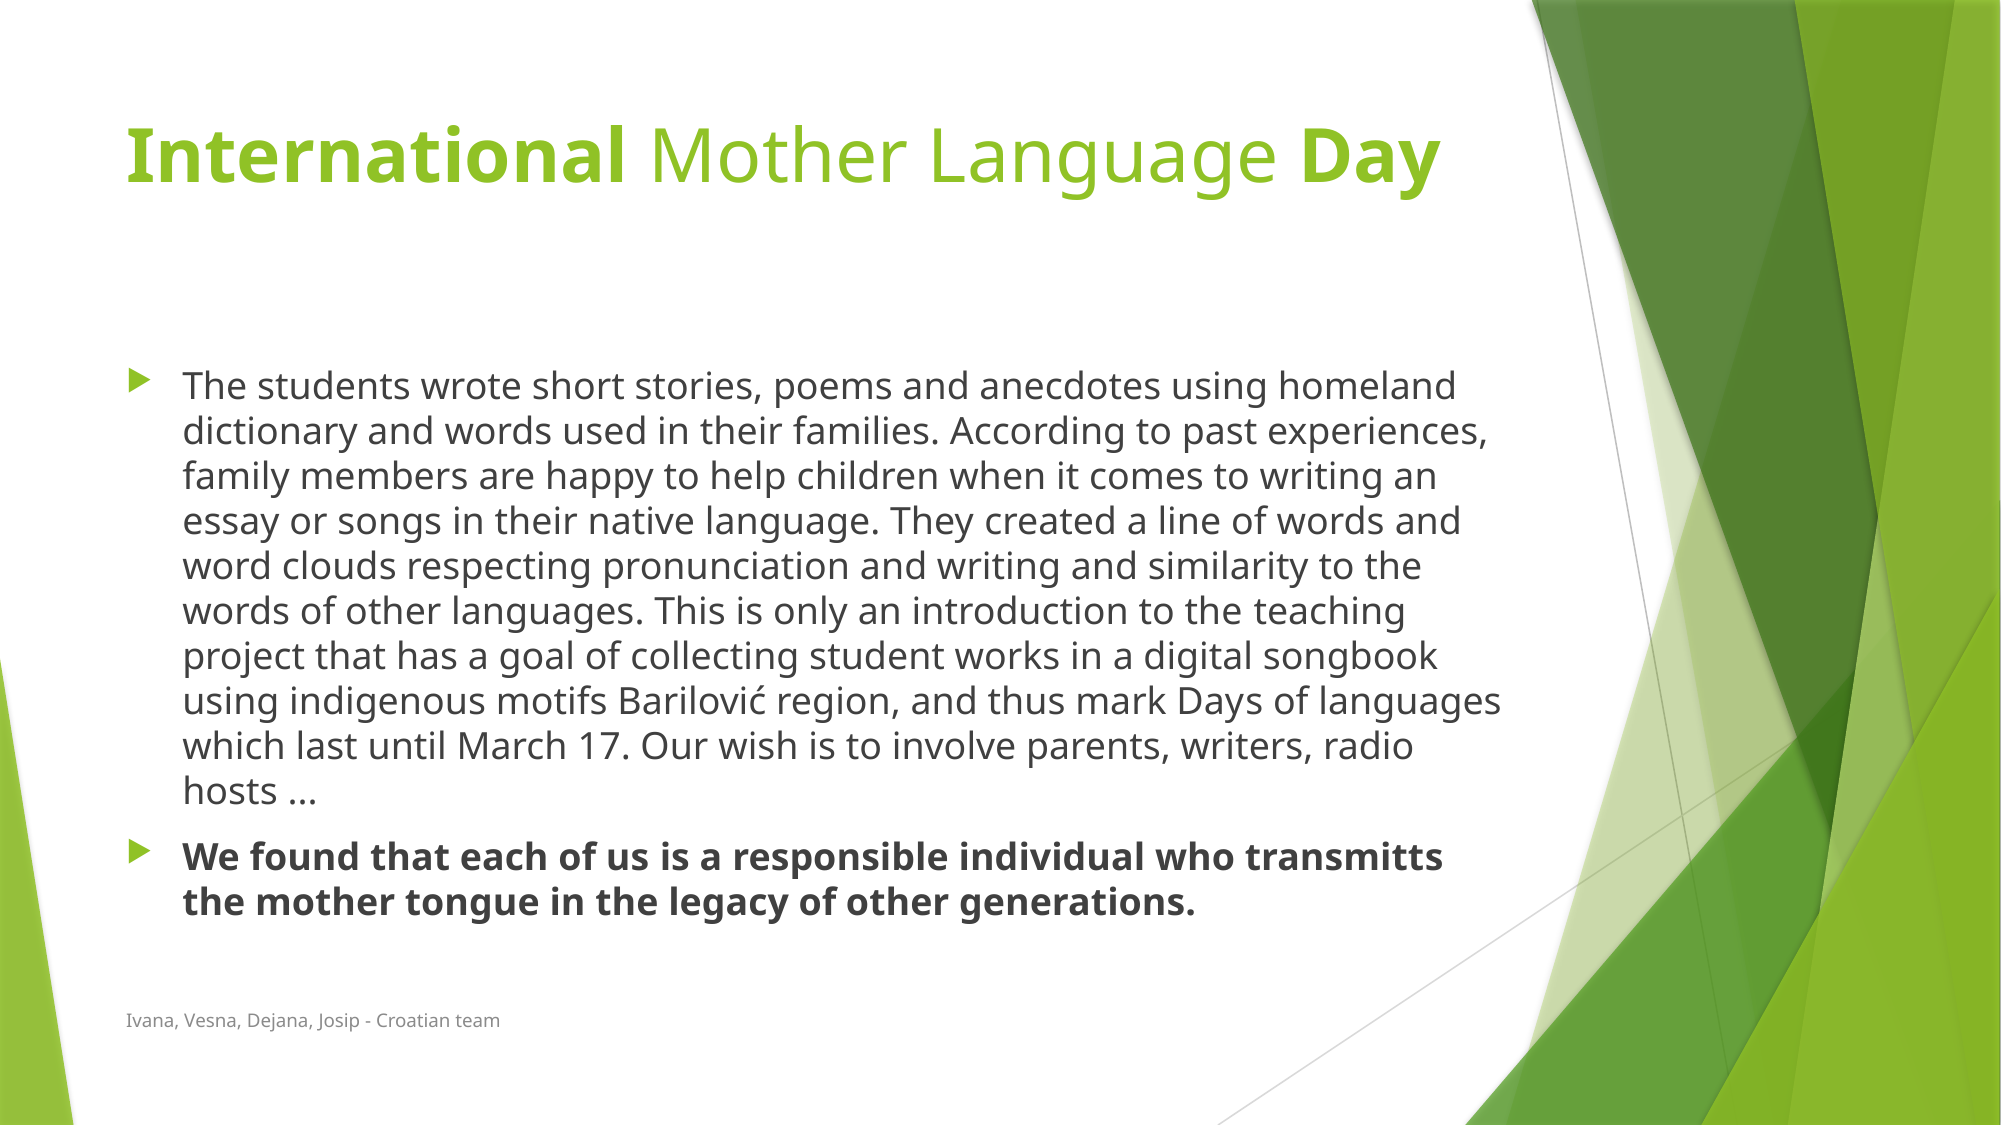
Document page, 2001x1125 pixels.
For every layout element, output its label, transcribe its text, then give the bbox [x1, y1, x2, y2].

footer Ivana, Vesna, Dejana, Josip - Croatian team [111, 991, 1145, 1051]
title International Mother Language Day [111, 99, 1522, 317]
list The students wrote short stories, poems and anecdotes using homeland dictionary and words used in their families. According to past experiences, family members are happy to help children when it comes to writing an essay or songs in their native language. They created a line of words and word clouds respecting pronunciation and writing and similarity to the words of other languages. This is only an introduction to the teaching project that has a goal of collecting student works in a digital songbook using indigenous motifs Barilović region, and thus mark Days of languages which last until March 17. Our wish is to involve parents, writers, radio hosts ... We found that each of us is a responsible individual who transmitts the mother tongue in the legacy of other generations. [111, 354, 1522, 992]
